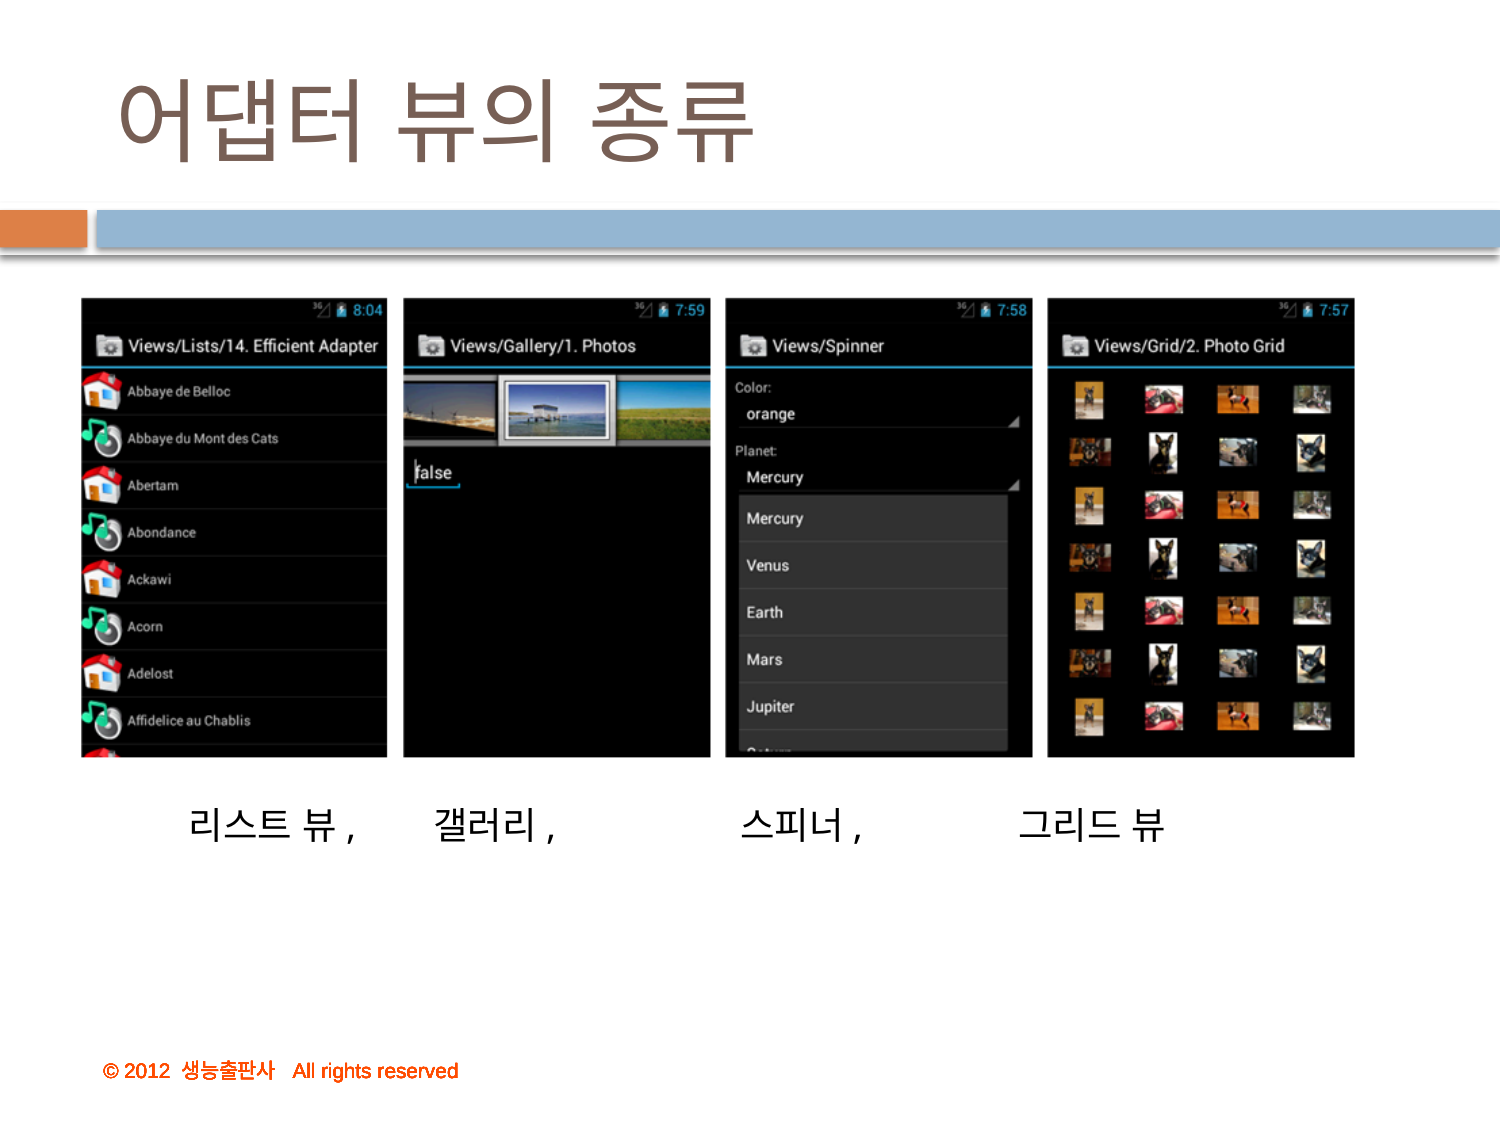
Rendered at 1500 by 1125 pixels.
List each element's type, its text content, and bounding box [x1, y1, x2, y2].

text_box 리스트 뷰, 갤러리, 스피너, 그리드 뷰 [174, 794, 1182, 855]
title 어댑터 뷰의 종류 [100, 37, 1438, 200]
picture [76, 290, 1371, 767]
